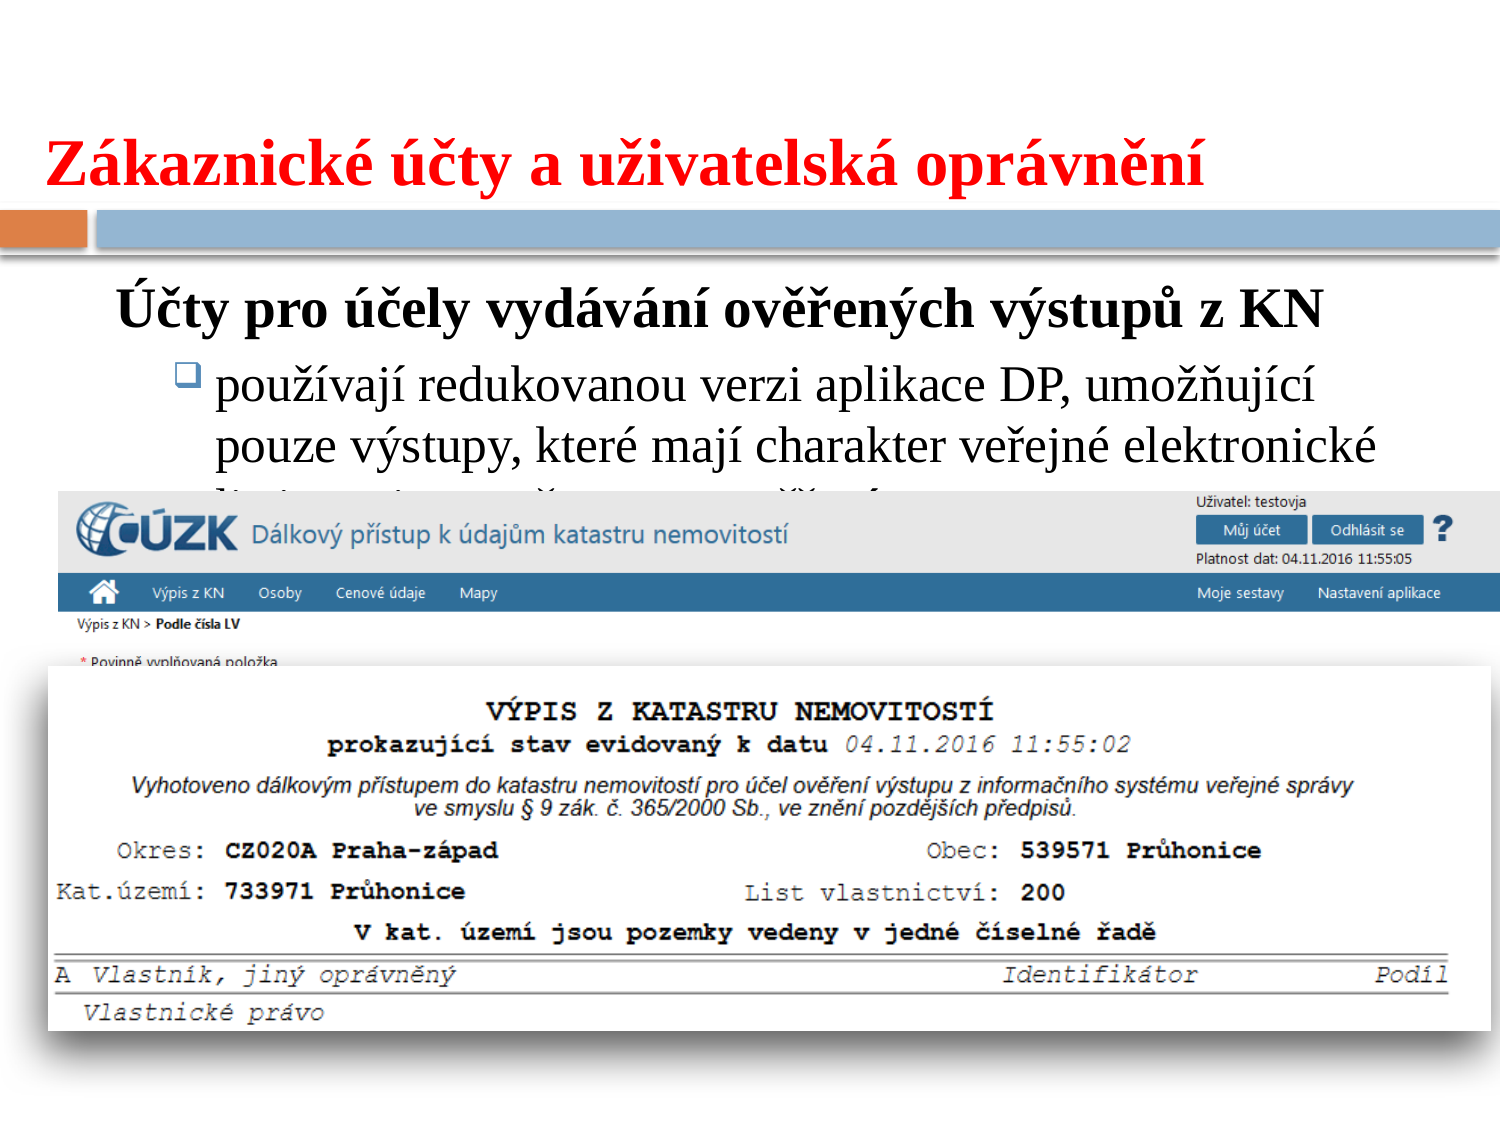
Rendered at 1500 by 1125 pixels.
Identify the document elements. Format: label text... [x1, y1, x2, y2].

picture [47, 491, 1500, 1032]
title Zákaznické účty a uživatelská oprávnění [29, 43, 1471, 274]
list Účty pro účely vydávání ověřených výstupů z KN používají redukovanou verzi aplikace DP, umožňující pouze výstupy, které mají charakter veřejné elektronické listiny a jsou určeny pro ověření výstupy jsou účtovány podle zvláštního předpisu mohou být založeny pouze subjektům, které mají podle zákona oprávnění ověřovat výstupy z informačních systémů státní správy (obecní úřady, notáři, Česká pošta , Hospodářská komora a subjekty se spec. autorizací). Podrobněji – viz Informace o vydávání ověřených výstupů z KN. [100, 274, 1438, 490]
